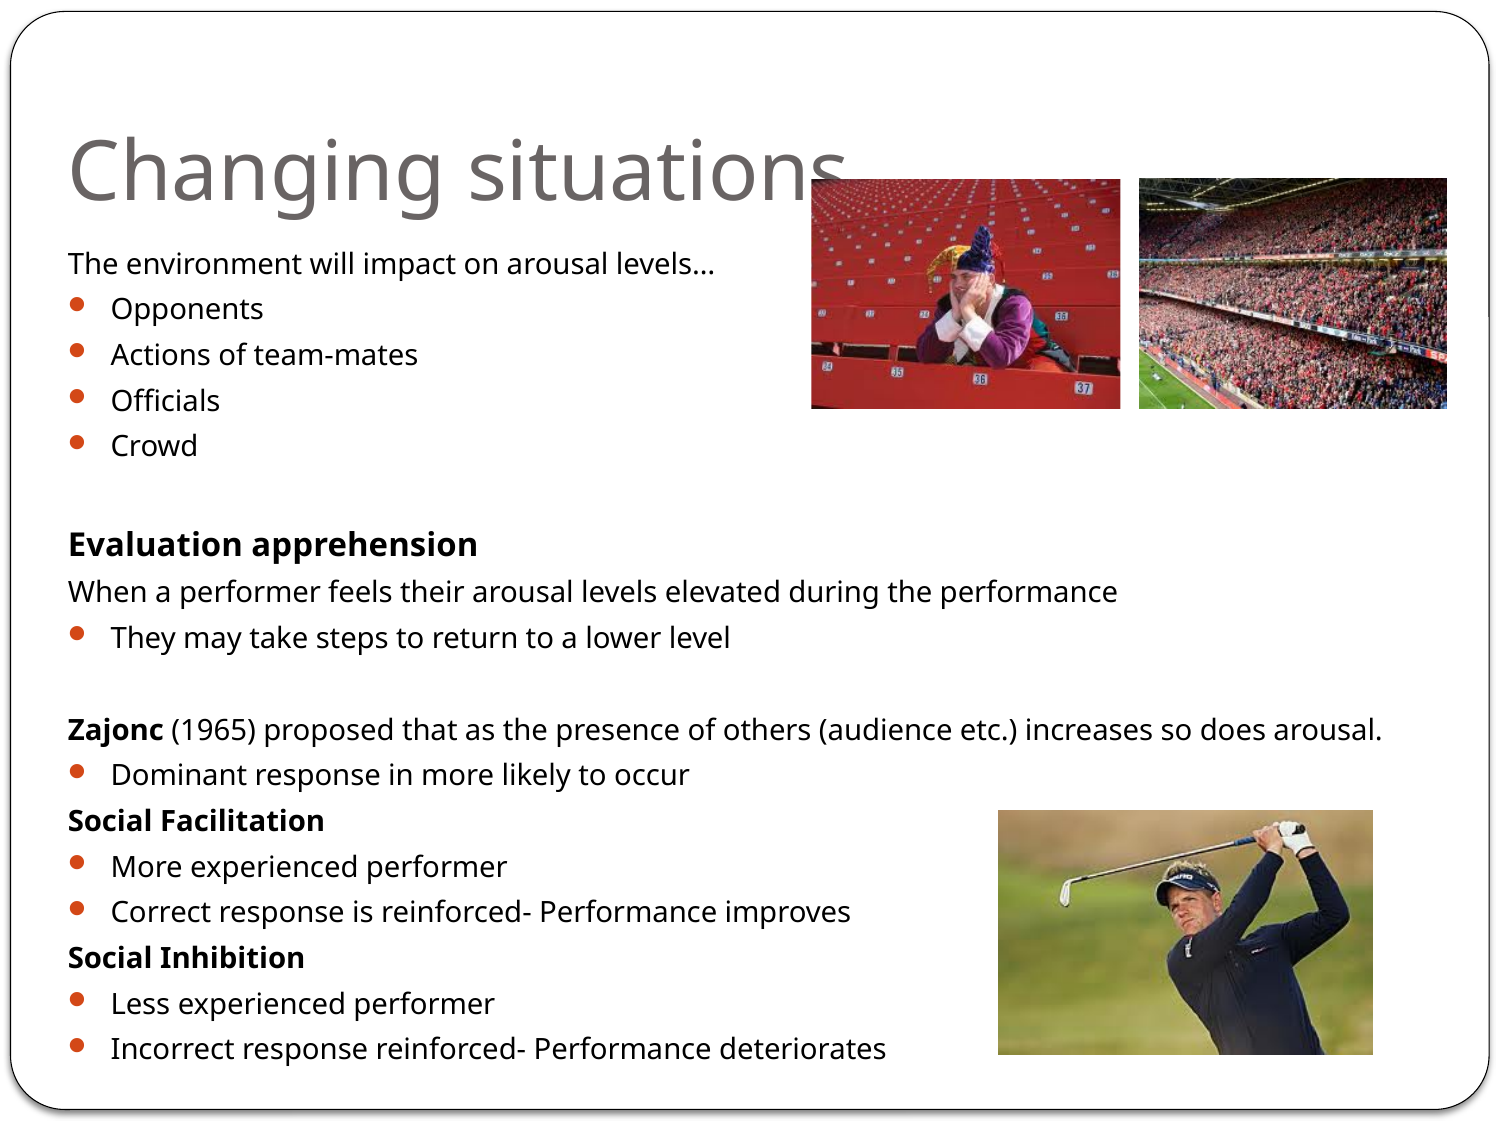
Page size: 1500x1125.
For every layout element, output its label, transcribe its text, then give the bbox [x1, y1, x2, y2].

picture [997, 810, 1374, 1055]
picture [1139, 178, 1447, 410]
list The environment will impact on arousal levels… Opponents Actions of team-mates Officials Crowd Evaluation apprehension When a performer feels their arousal levels elevated during the performance They may take steps to return to a lower level Zajonc (1965) proposed that as the presence of others (audience etc.) increases so does arousal. Dominant response in more likely to occur Social Facilitation More experienced performer Correct response is reinforced- Performance improves Social Inhibition Less experienced performer Incorrect response reinforced- Performance deteriorates [53, 237, 1459, 1083]
picture [811, 178, 1121, 410]
title Changing situations [53, 45, 1425, 233]
